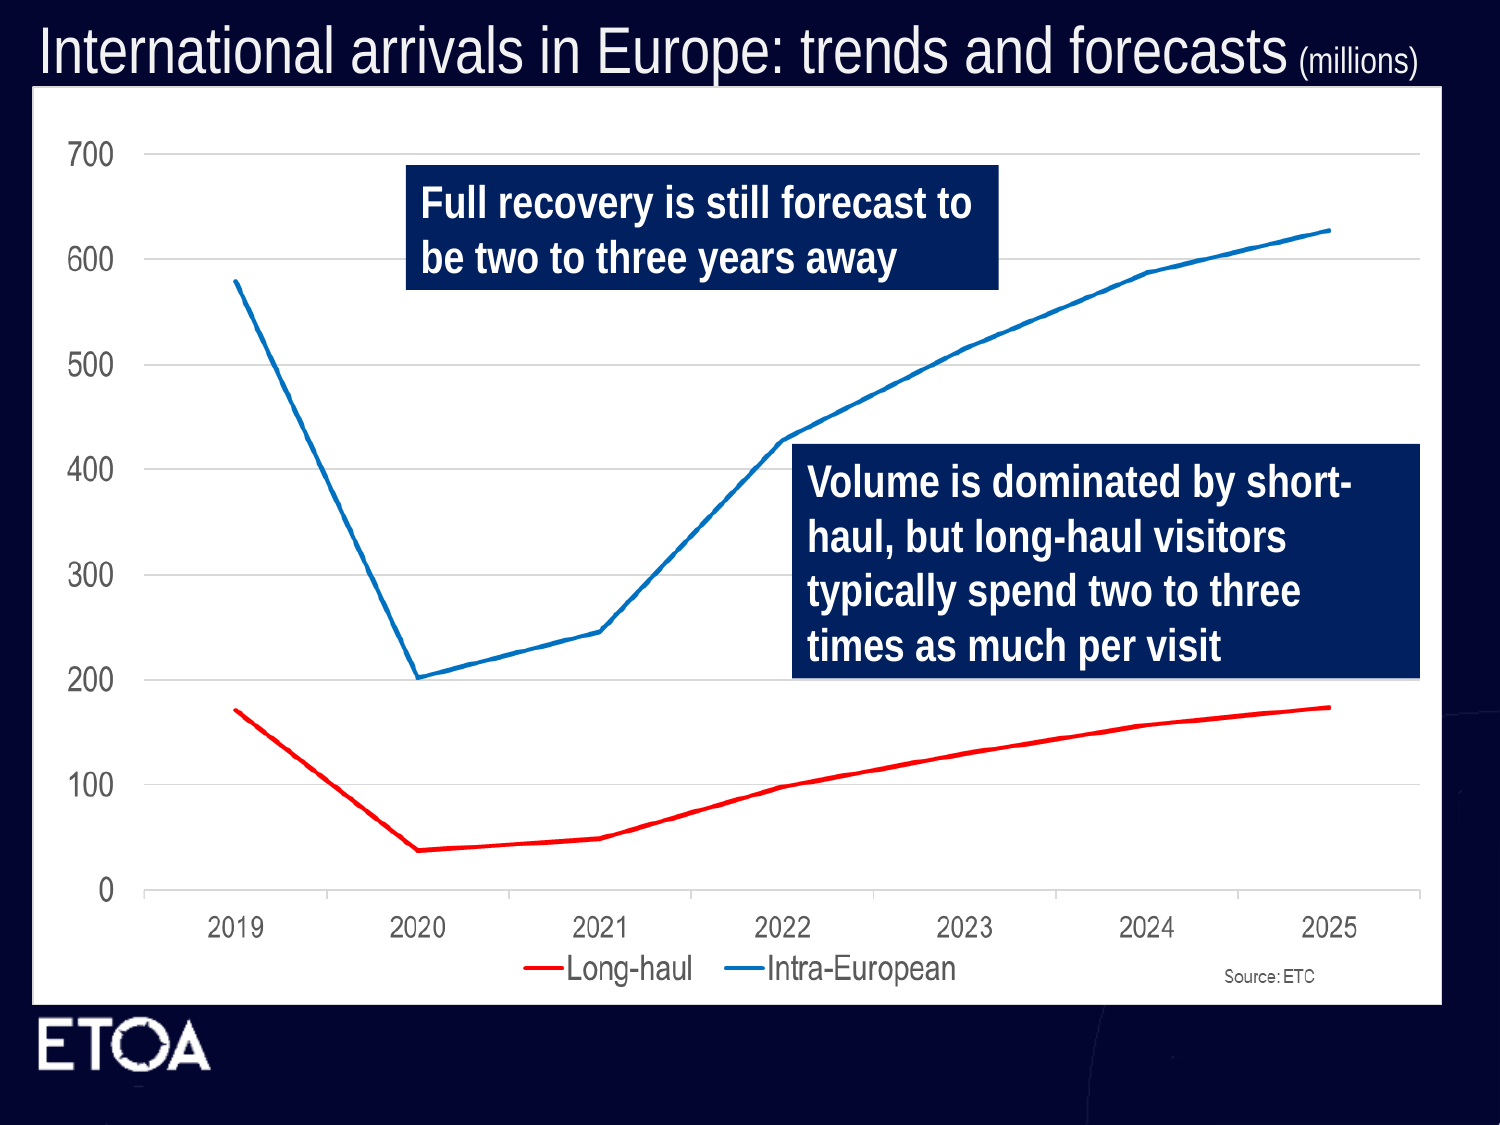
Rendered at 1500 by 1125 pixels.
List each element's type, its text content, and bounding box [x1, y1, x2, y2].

picture [0, 0, 1500, 1125]
title International arrivals in Europe: trends and forecasts (millions) [23, 0, 1460, 96]
